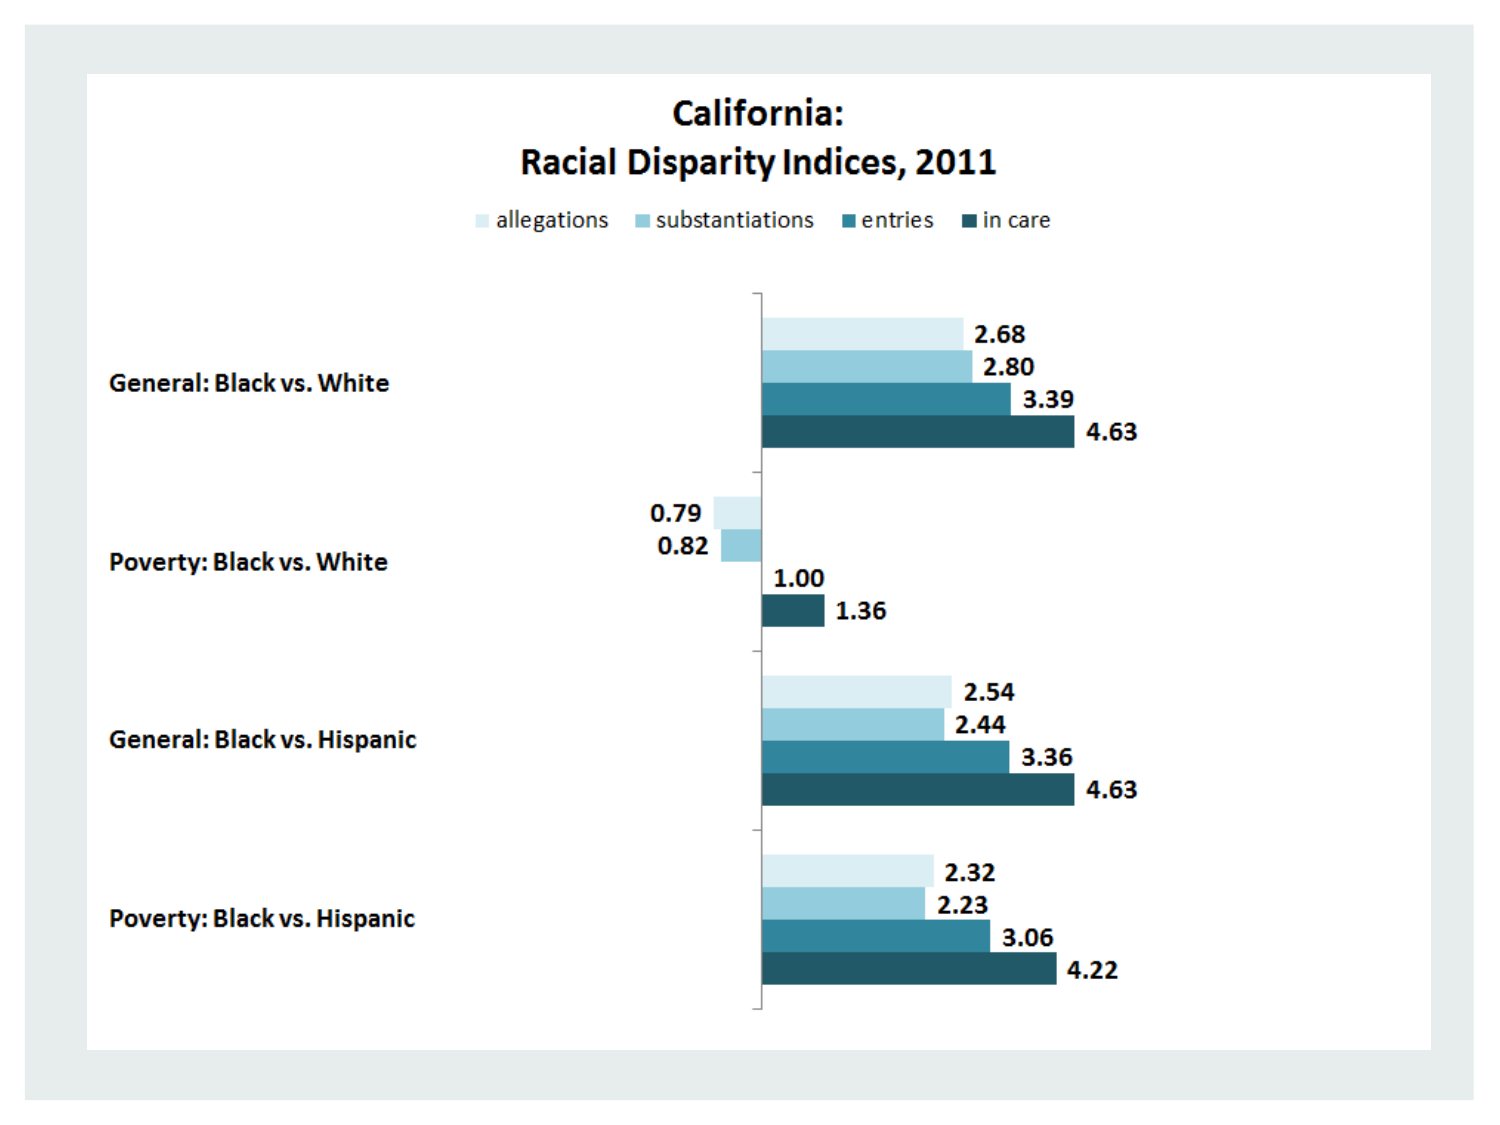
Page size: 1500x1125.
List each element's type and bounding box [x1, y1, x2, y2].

picture [87, 74, 1431, 1051]
